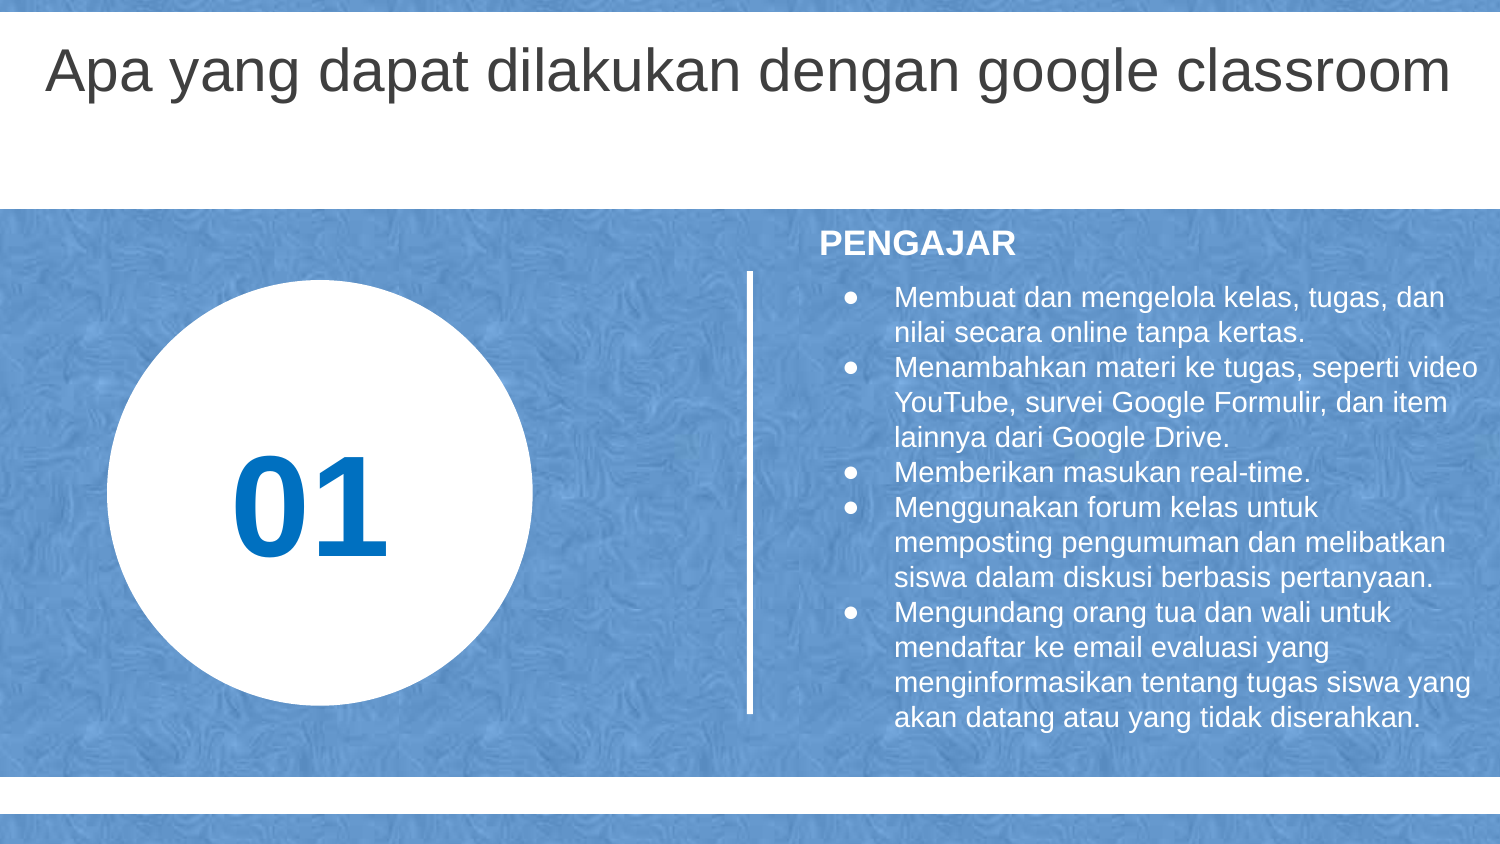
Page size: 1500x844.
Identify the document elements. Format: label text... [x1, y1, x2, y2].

text_box 01 [177, 404, 445, 593]
text_box [0, 209, 1500, 777]
list Apa yang dapat dilakukan dengan google classroom [0, 20, 1500, 115]
picture [0, 0, 1500, 12]
text_box [746, 271, 753, 715]
text_box [107, 280, 533, 706]
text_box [803, 212, 1500, 747]
picture [0, 814, 1500, 844]
